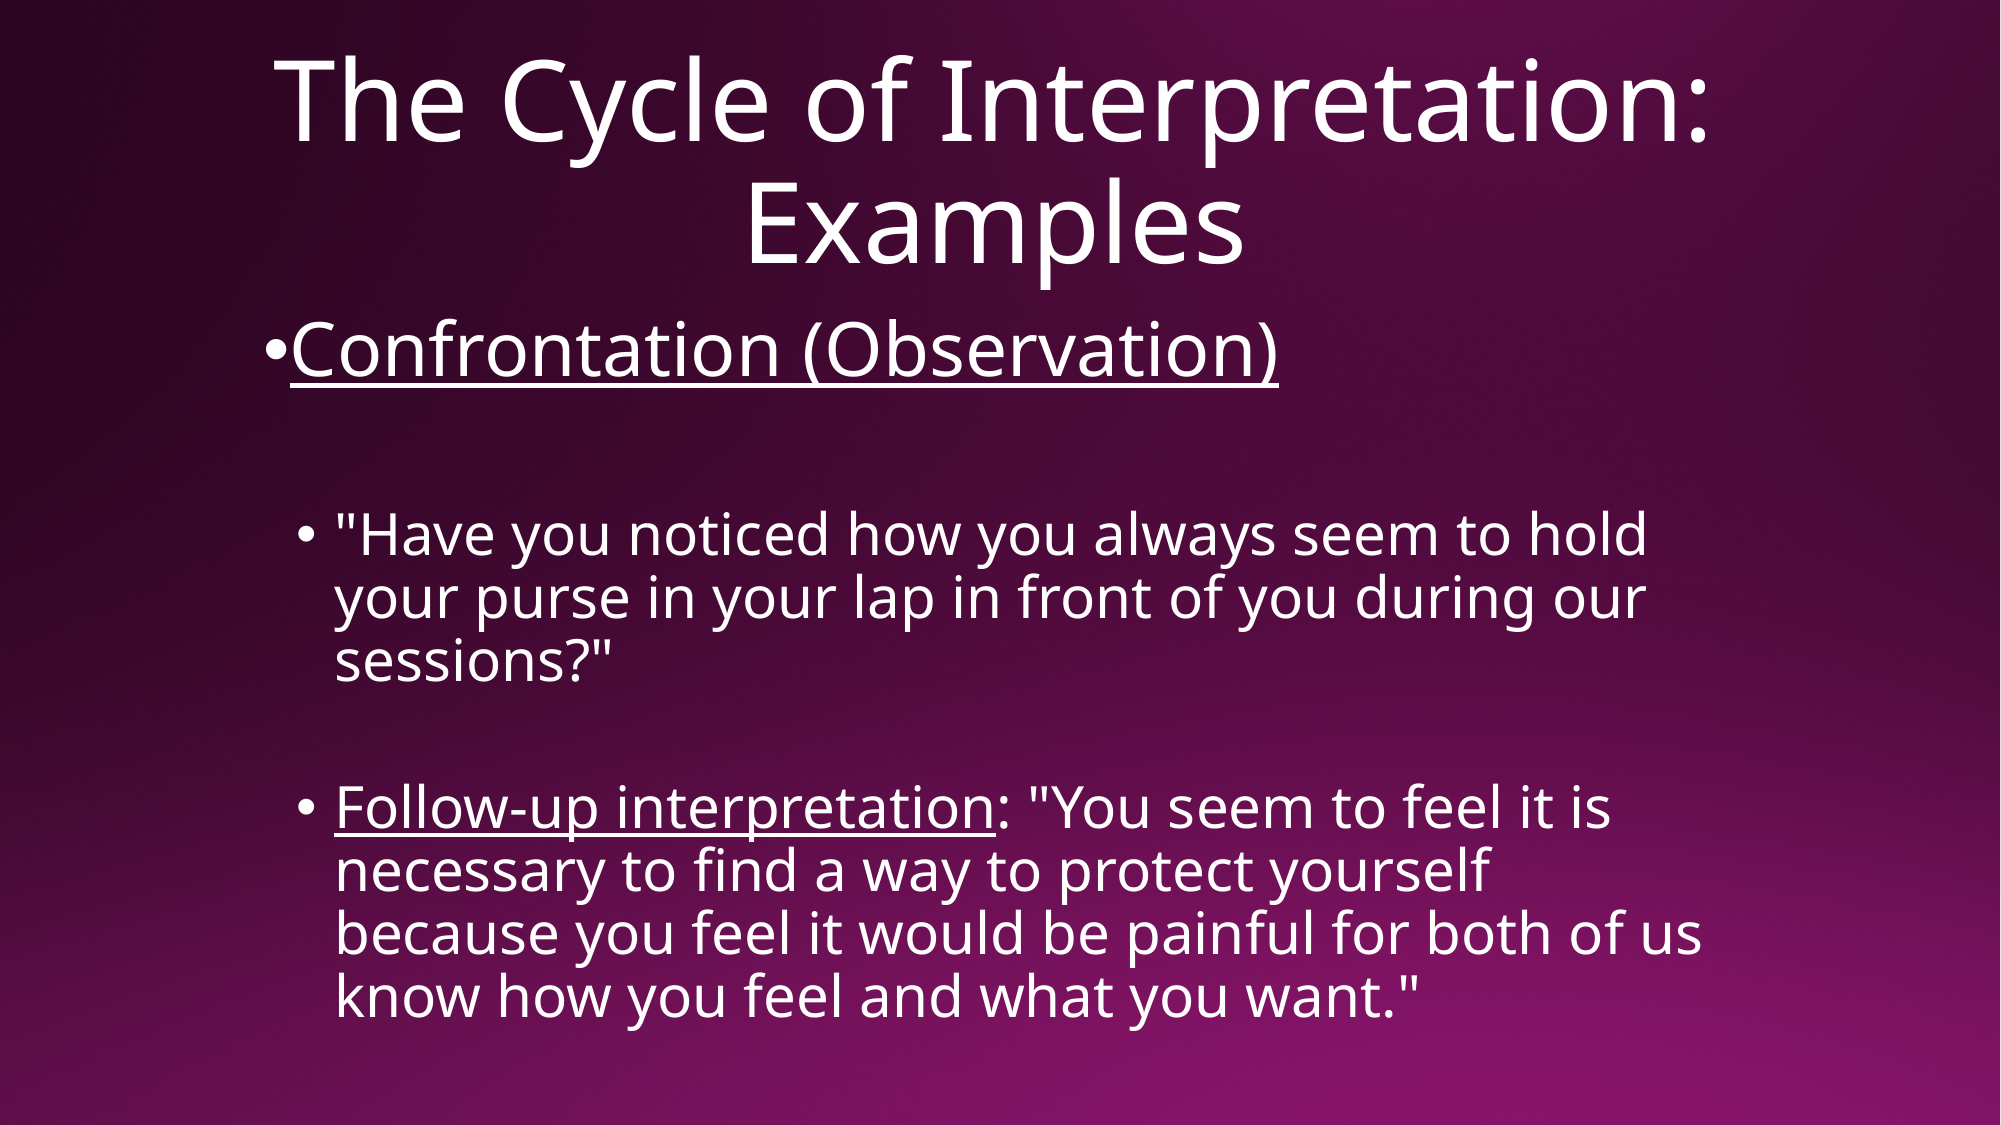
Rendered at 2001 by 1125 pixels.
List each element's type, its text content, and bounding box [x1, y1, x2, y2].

picture [0, 0, 2001, 1125]
list Confrontation (Observation) "Have you noticed how you always seem to hold your purse in your lap in front of you during our sessions?" Follow-up interpretation: "You seem to feel it is necessary to find a way to protect yourself because you feel it would be painful for both of us know how you feel and what you want." [221, 312, 1721, 1030]
title The Cycle of Interpretation: Examples [68, 44, 1921, 288]
